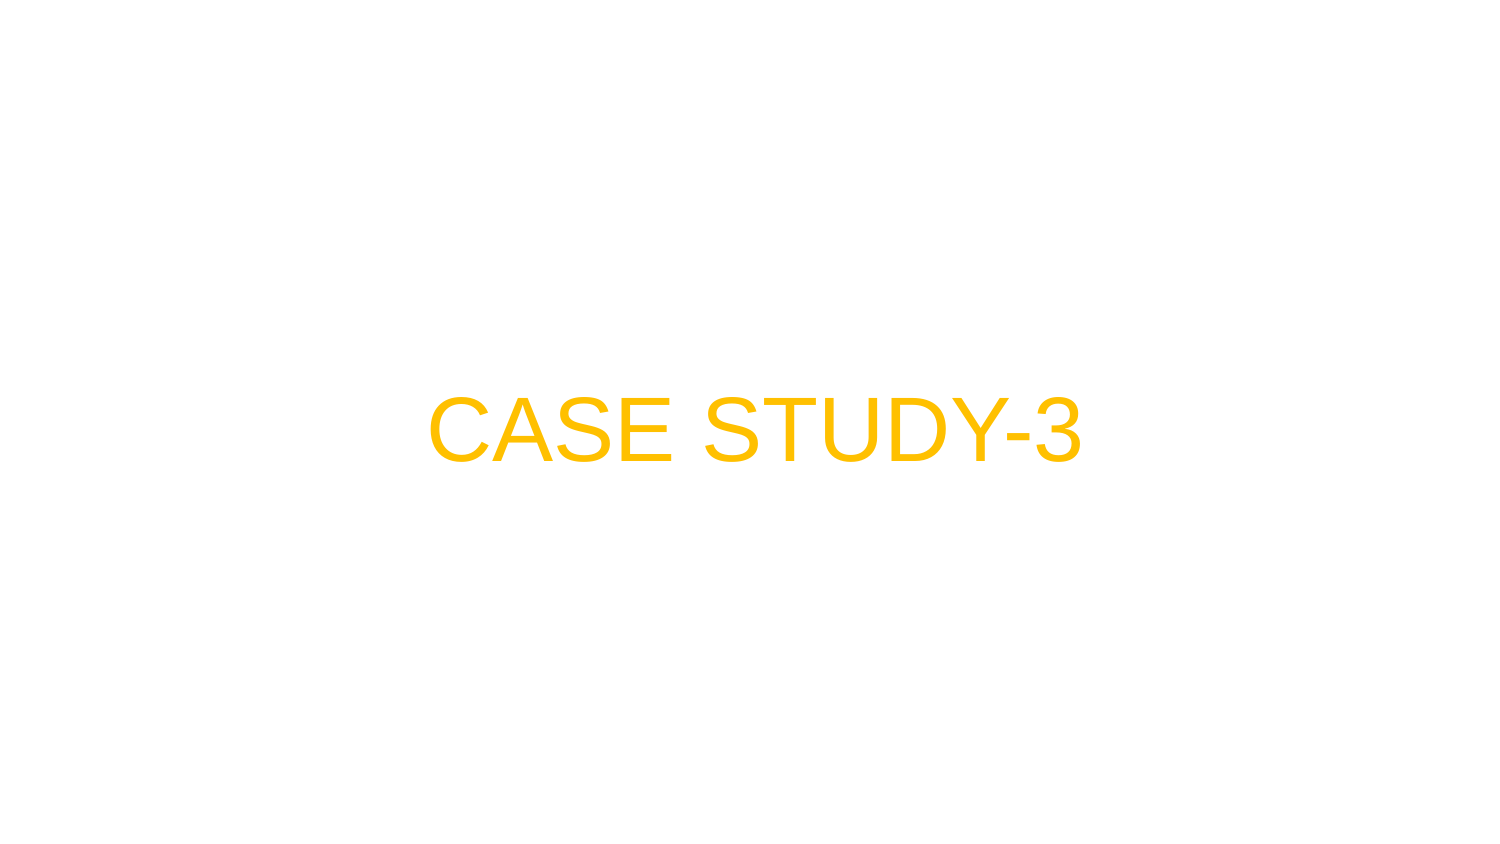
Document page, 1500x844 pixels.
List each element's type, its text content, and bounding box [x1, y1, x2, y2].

title CASE STUDY-3 [118, 45, 1394, 598]
